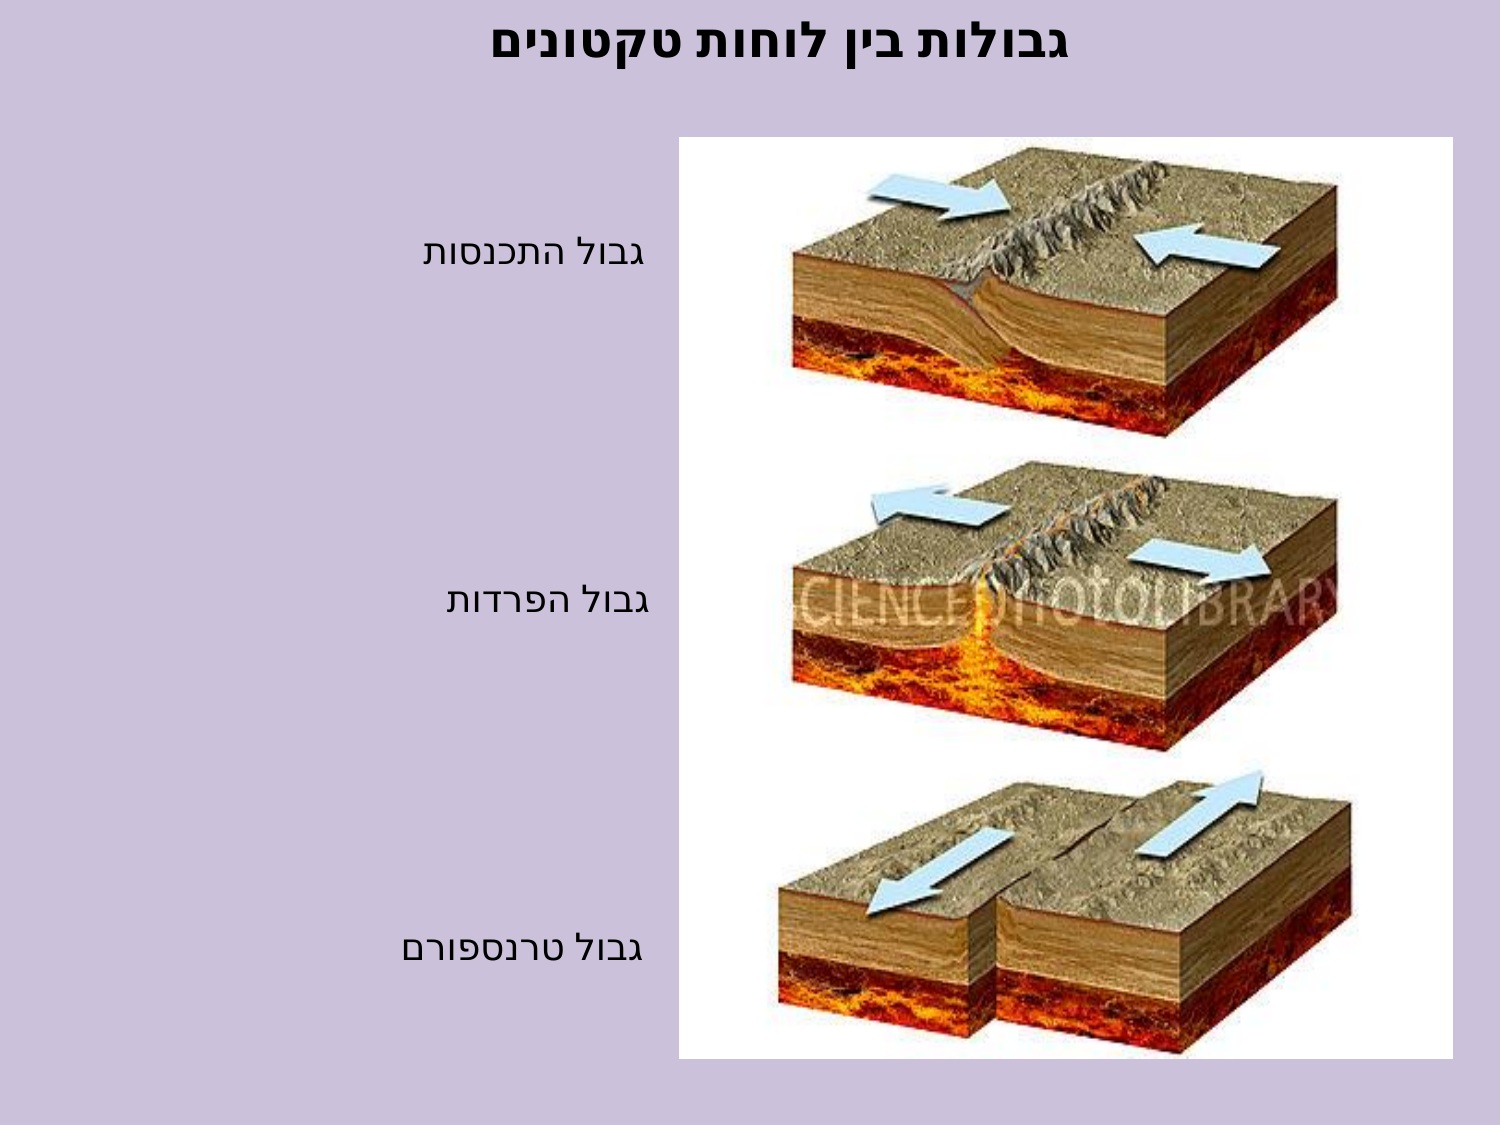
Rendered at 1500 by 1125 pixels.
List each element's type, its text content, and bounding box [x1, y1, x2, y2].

text_box גבול הפרדות [334, 567, 665, 628]
text_box גבול טרנספורם [327, 915, 659, 976]
text_box גבולות בין לוחות טקטונים [348, 0, 1211, 75]
picture [678, 136, 1453, 1059]
text_box גבול התכנסות [329, 219, 660, 280]
